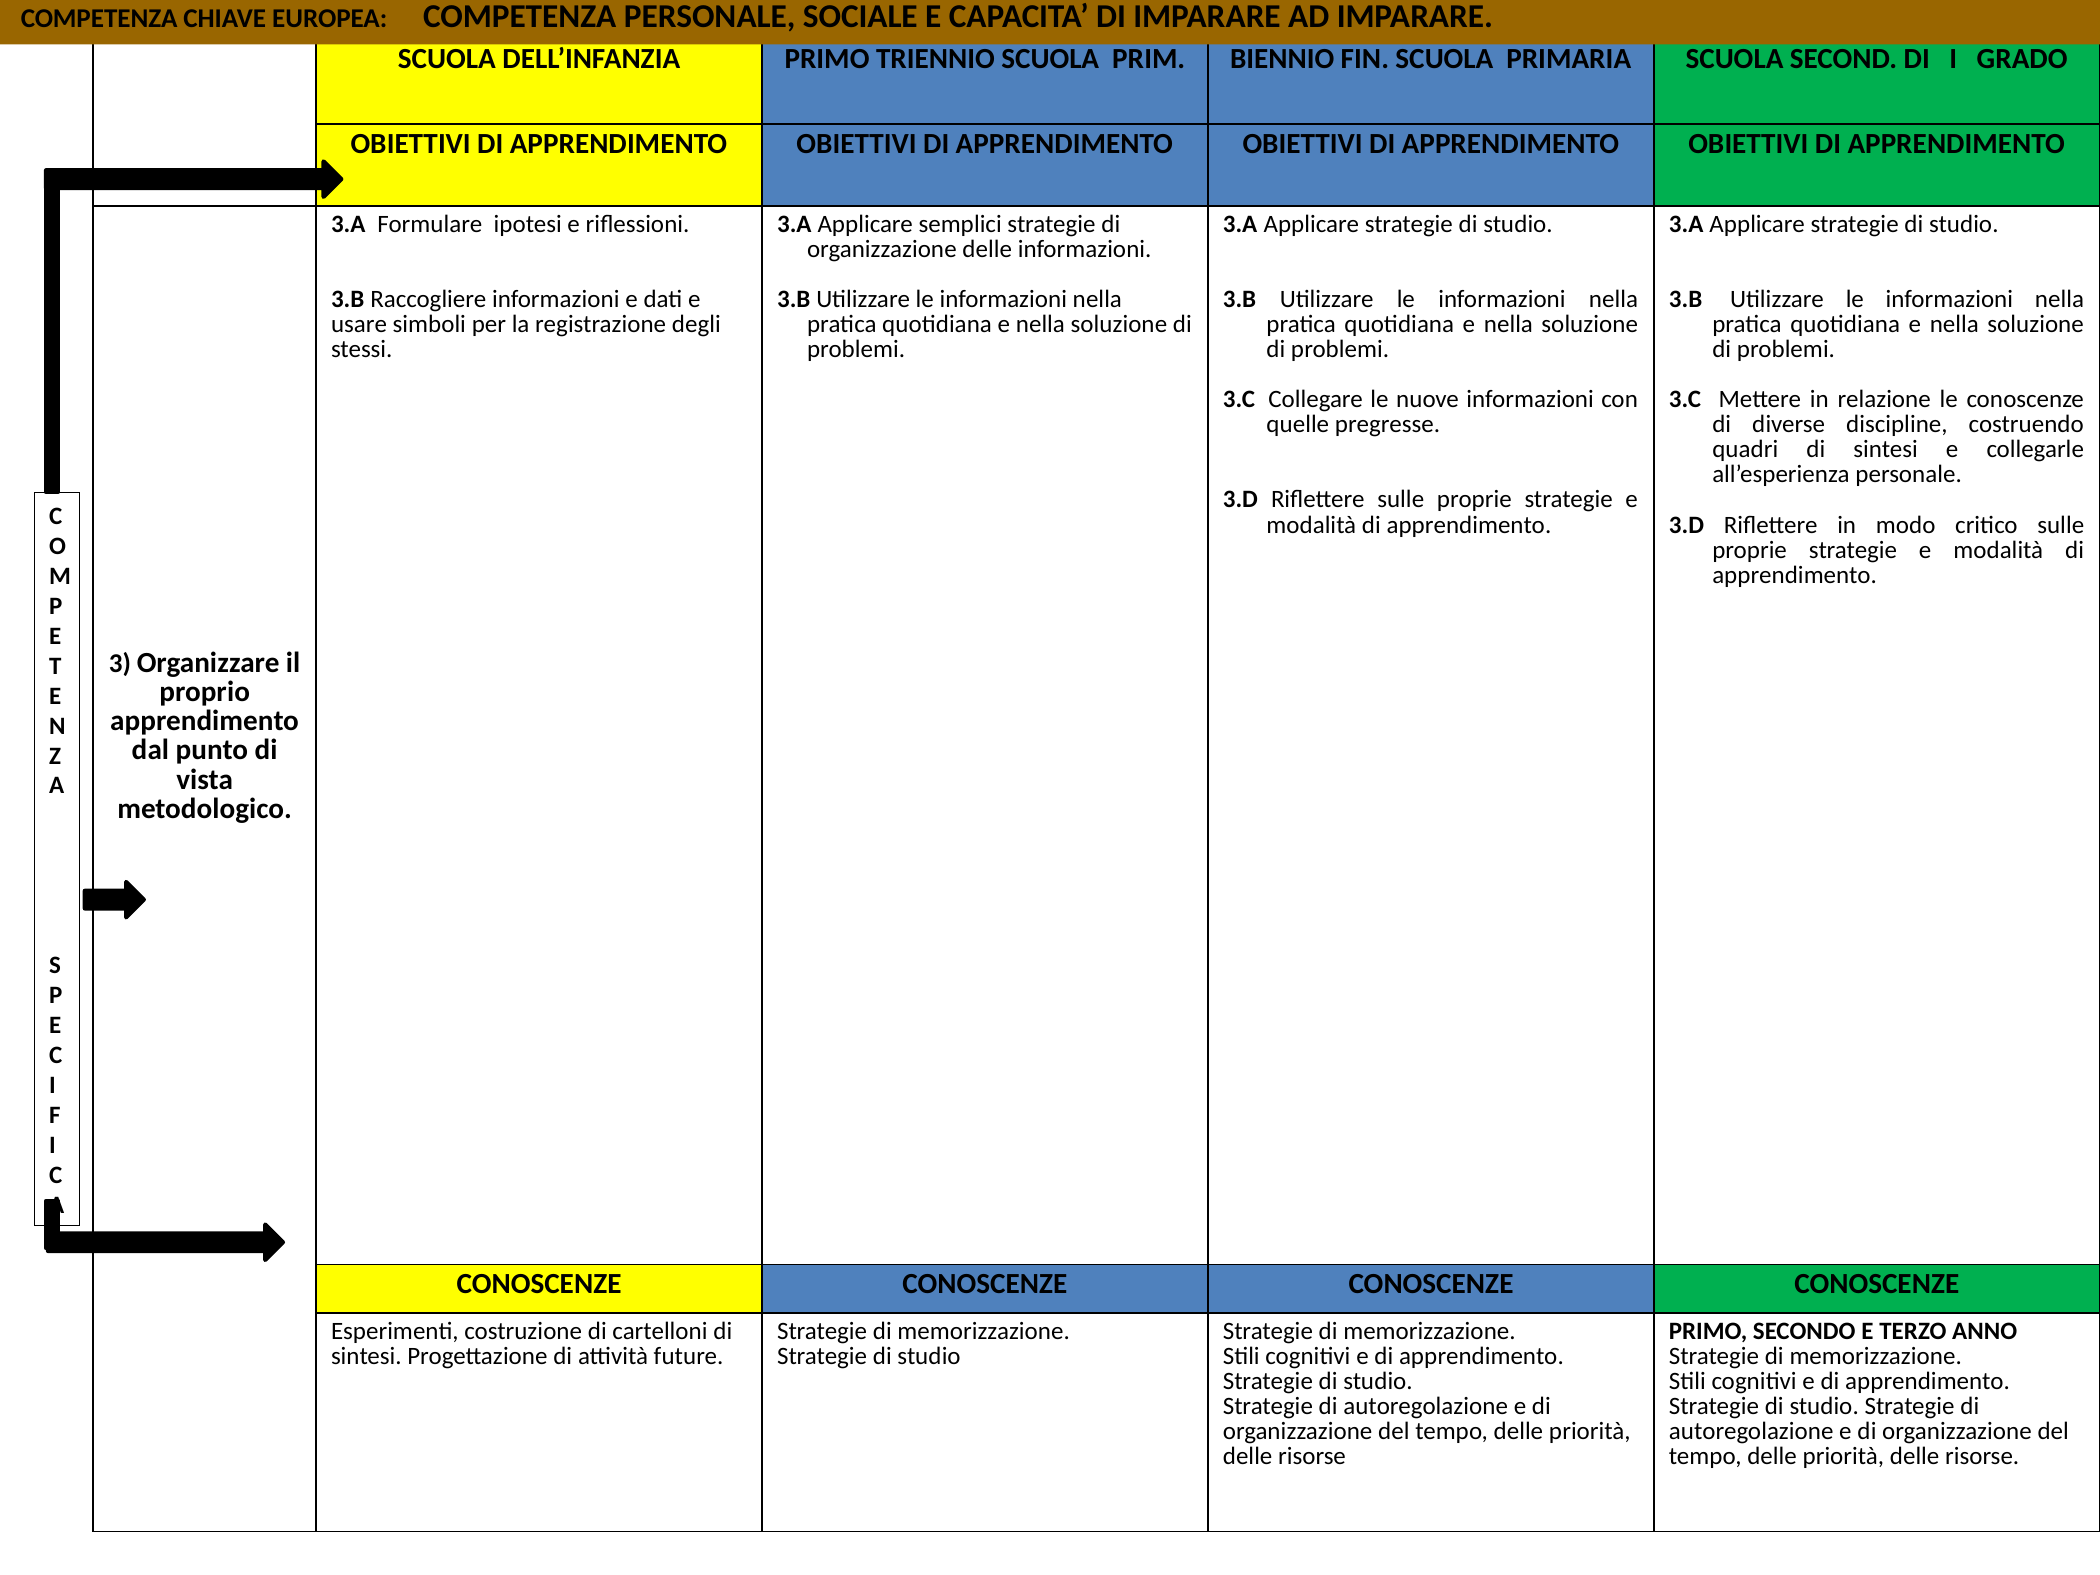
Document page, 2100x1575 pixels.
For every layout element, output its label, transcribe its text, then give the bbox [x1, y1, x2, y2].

table_cell OBIETTIVI DI APPRENDIMENTO [317, 125, 761, 205]
text_box [43, 159, 344, 199]
table_cell CONOSCENZE [1655, 1265, 2099, 1312]
text_box COMPETENZA SPECIFICA [34, 492, 80, 1226]
text_box [82, 879, 146, 920]
table_cell CONOSCENZE [317, 1265, 761, 1312]
text_box [44, 171, 60, 494]
table_cell OBIETTIVI DI APPRENDIMENTO [763, 125, 1207, 205]
table_header PRIMO TRIENNIO SCUOLA PRIM. [763, 45, 1207, 123]
table_header [94, 45, 315, 168]
table_cell 3.A Formulare ipotesi e riflessioni. 3.B Raccogliere informazioni e dati e usare simboli per la registrazione degli stessi. [317, 207, 761, 1264]
table_header SCUOLA DELL’INFANZIA [317, 45, 761, 123]
text_box [44, 1199, 60, 1250]
table_cell CONOSCENZE [1209, 1265, 1653, 1312]
table_cell Esperimenti, costruzione di cartelloni di sintesi. Progettazione di attività future. [317, 1314, 761, 1531]
table_cell 3.A Applicare strategie di studio. 3.B Utilizzare le informazioni nella pratica quotidiana e nella soluzione di problemi. 3.C Collegare le nuove informazioni con quelle pregresse. 3.D Riflettere sulle proprie strategie e modalità di apprendimento. [1209, 207, 1653, 1264]
table_cell CONOSCENZE [763, 1265, 1207, 1312]
table_cell OBIETTIVI DI APPRENDIMENTO [1209, 125, 1653, 205]
table_cell 3.A Applicare semplici strategie di organizzazione delle informazioni. 3.B Utilizzare le informazioni nella pratica quotidiana e nella soluzione di problemi. [763, 207, 1207, 1264]
table_header SCUOLA SECOND. DI I GRADO [1655, 45, 2099, 123]
table_cell 3) Organizzare il proprio apprendimento dal punto di vista metodologico. [94, 207, 315, 1531]
table_header BIENNIO FIN. SCUOLA PRIMARIA [1209, 45, 1653, 123]
table_cell 3.A Applicare strategie di studio. 3.B Utilizzare le informazioni nella pratica quotidiana e nella soluzione di problemi. 3.C Mettere in relazione le conoscenze di diverse discipline, costruendo quadri di sintesi e collegarle all’esperienza personale. 3.D Riflettere in modo critico sulle proprie strategie e modalità di apprendimento. [1655, 207, 2099, 1264]
table_cell Strategie di memorizzazione. Strategie di studio [763, 1314, 1207, 1531]
text_box [45, 1222, 286, 1262]
text_box COMPETENZA CHIAVE EUROPEA: COMPETENZA PERSONALE, SOCIALE E CAPACITA’ DI IMPARARE AD IMPARARE. [0, 0, 2100, 45]
table_cell Strategie di memorizzazione. Stili cognitivi e di apprendimento. Strategie di studio. Strategie di autoregolazione e di organizzazione del tempo, delle priorità, delle risorse [1209, 1314, 1653, 1531]
table_header [94, 191, 315, 205]
table_cell PRIMO, SECONDO E TERZO ANNO Strategie di memorizzazione. Stili cognitivi e di apprendimento. Strategie di studio. Strategie di autoregolazione e di organizzazione del tempo, delle priorità, delle risorse. [1655, 1314, 2099, 1531]
table_cell OBIETTIVI DI APPRENDIMENTO [1655, 125, 2099, 205]
